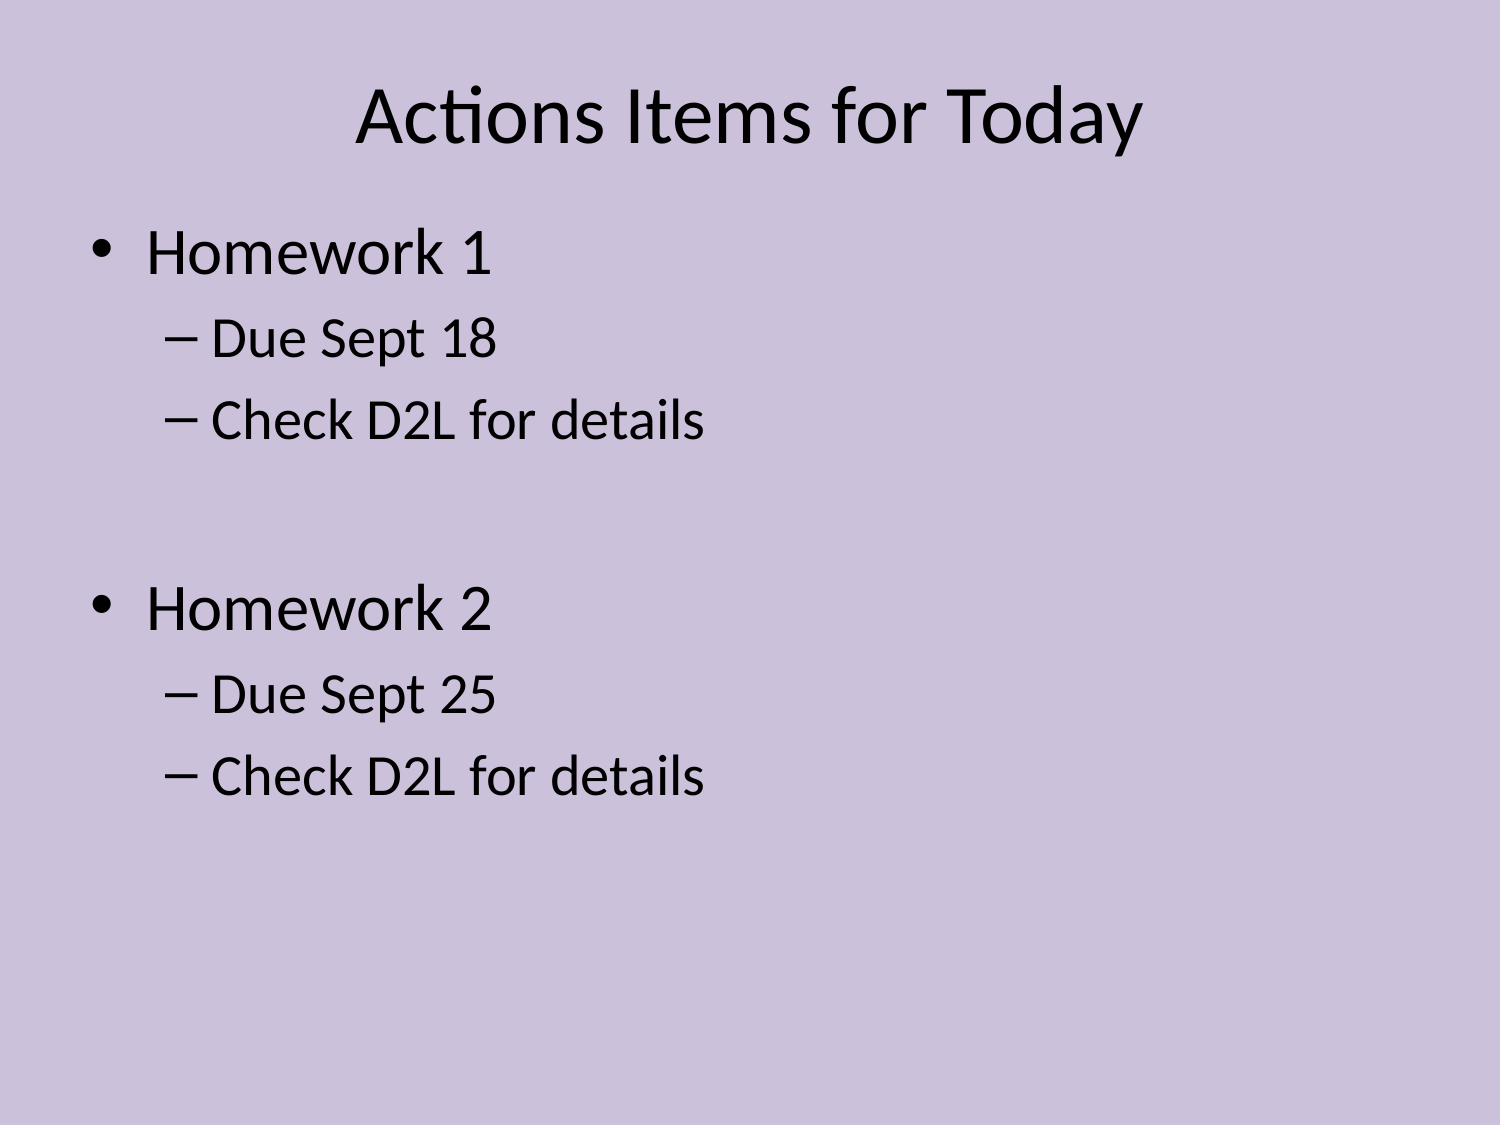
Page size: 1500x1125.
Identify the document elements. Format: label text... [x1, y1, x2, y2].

list Homework 1 Due Sept 18 Check D2L for details Homework 2 Due Sept 25 Check D2L for details [75, 200, 1425, 1050]
title Actions Items for Today [75, 45, 1425, 175]
